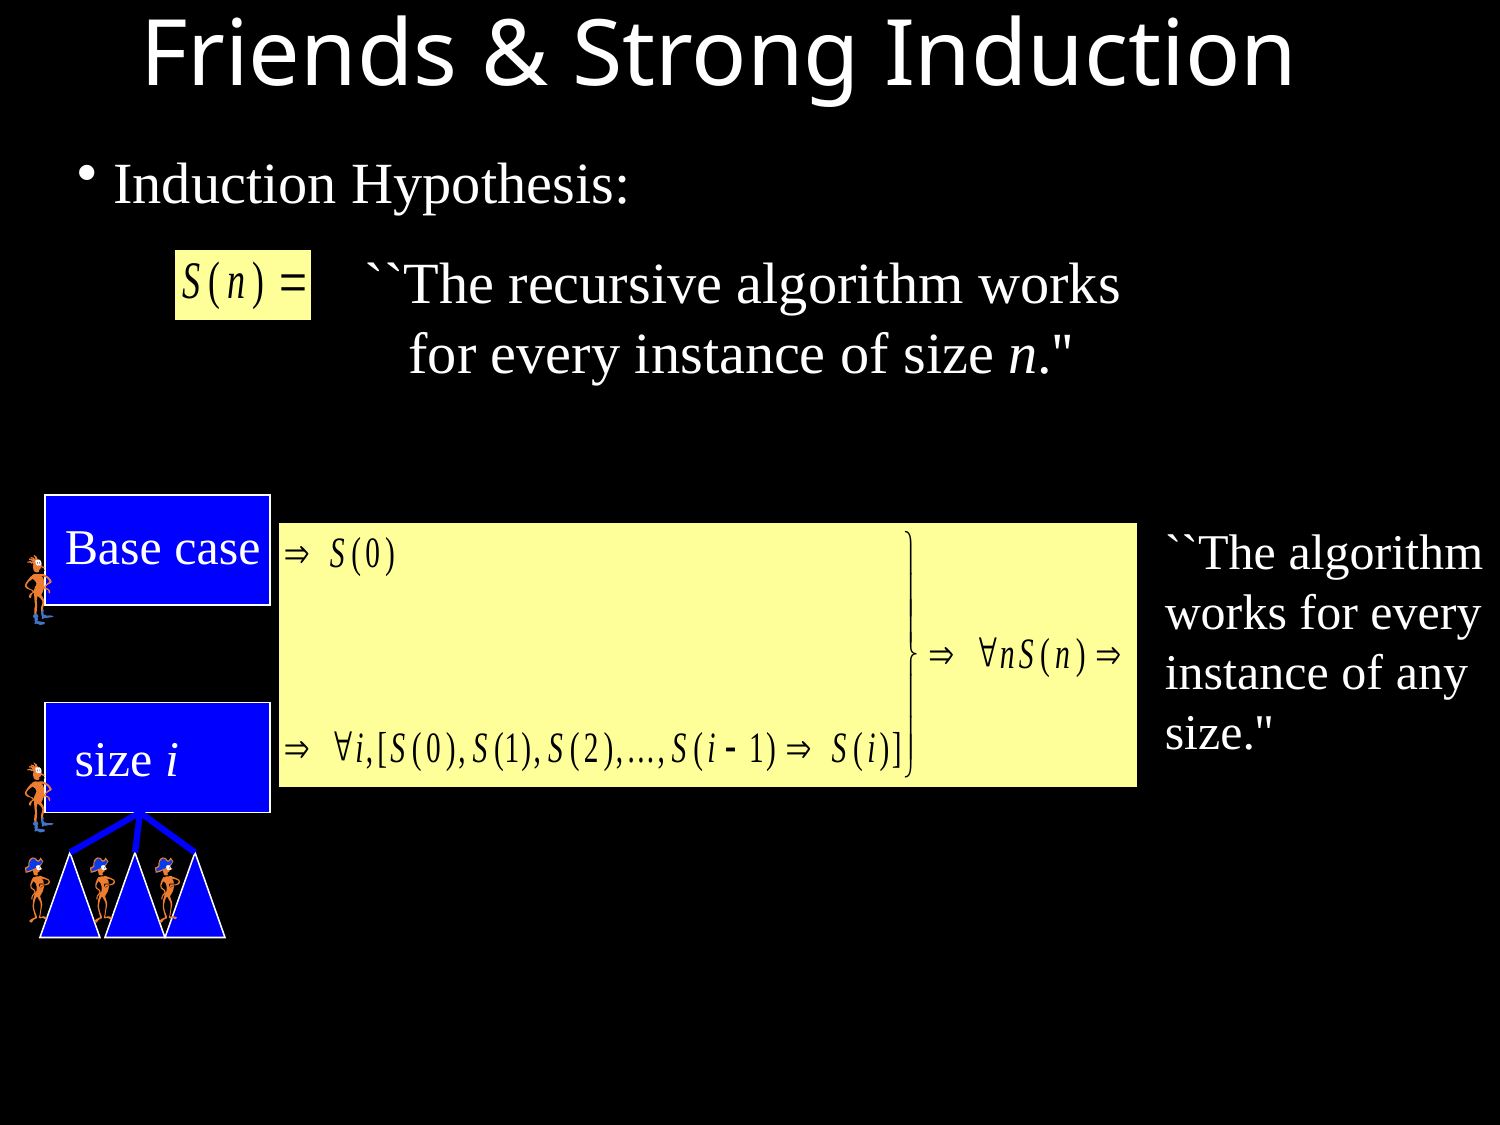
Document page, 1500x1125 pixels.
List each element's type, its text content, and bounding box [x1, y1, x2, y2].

text_box ``The algorithm works for every instance of any size.'' [1149, 512, 1500, 768]
text_box ``The recursive algorithm works for every instance of size n.'' [349, 237, 1475, 393]
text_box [24, 494, 276, 625]
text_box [24, 702, 270, 938]
title Friends & Strong Induction [125, 0, 1400, 150]
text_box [278, 523, 1138, 788]
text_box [174, 249, 311, 321]
text_box Induction Hypothesis: [62, 137, 646, 223]
